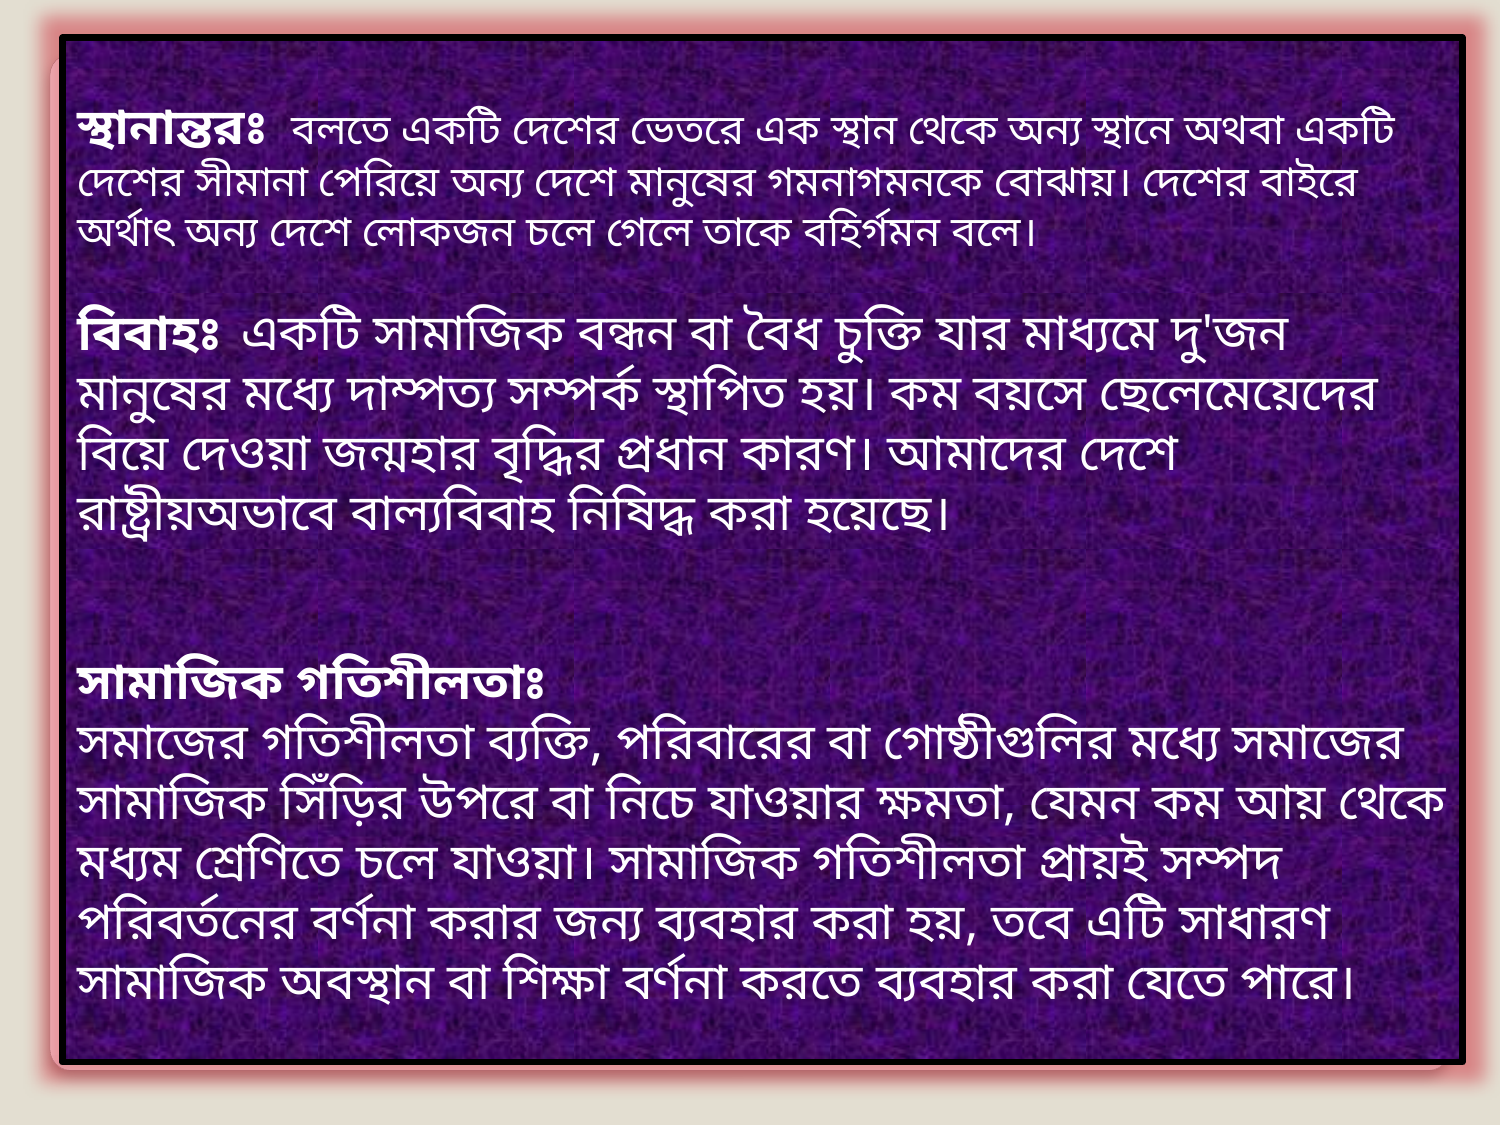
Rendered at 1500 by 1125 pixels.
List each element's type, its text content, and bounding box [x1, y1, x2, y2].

text_box স্থানান্তরঃ বলতে একটি দেশের ভেতরে এক স্থান থেকে অন্য স্থানে অথবা একটি দেশের সীমানা পেরিয়ে অন্য দেশে মানুষের গমনাগমনকে বোঝায়। দেশের বাইরে অর্থাৎ অন্য দেশে লোকজন চলে গেলে তাকে বহির্গমন বলে। বিবাহঃ একটি সামাজিক বন্ধন বা বৈধ চুক্তি যার মাধ্যমে দু'জন মানুষের মধ্যে দাম্পত্য সম্পর্ক স্থাপিত হয়। কম বয়সে ছেলেমেয়েদের বিয়ে দেওয়া জন্মহার বৃদ্ধির প্রধান কারণ। আমাদের দেশে রাষ্ট্রীয়অভাবে বাল্যবিবাহ নিষিদ্ধ করা হয়েছে। সামাজিক গতিশীলতাঃ সমাজের গতিশীলতা ব্যক্তি, পরিবারের বা গোষ্ঠীগুলির মধ্যে সমাজের সামাজিক সিঁড়ির উপরে বা নিচে যাওয়ার ক্ষমতা, যেমন কম আয় থেকে মধ্যম শ্রেণিতে চলে যাওয়া। সামাজিক গতিশীলতা প্রায়ই সম্পদ পরিবর্তনের বর্ণনা করার জন্য ব্যবহার করা হয়, তবে এটি সাধারণ সামাজিক অবস্থান বা শিক্ষা বর্ণনা করতে ব্যবহার করা যেতে পারে। [62, 37, 1463, 1063]
